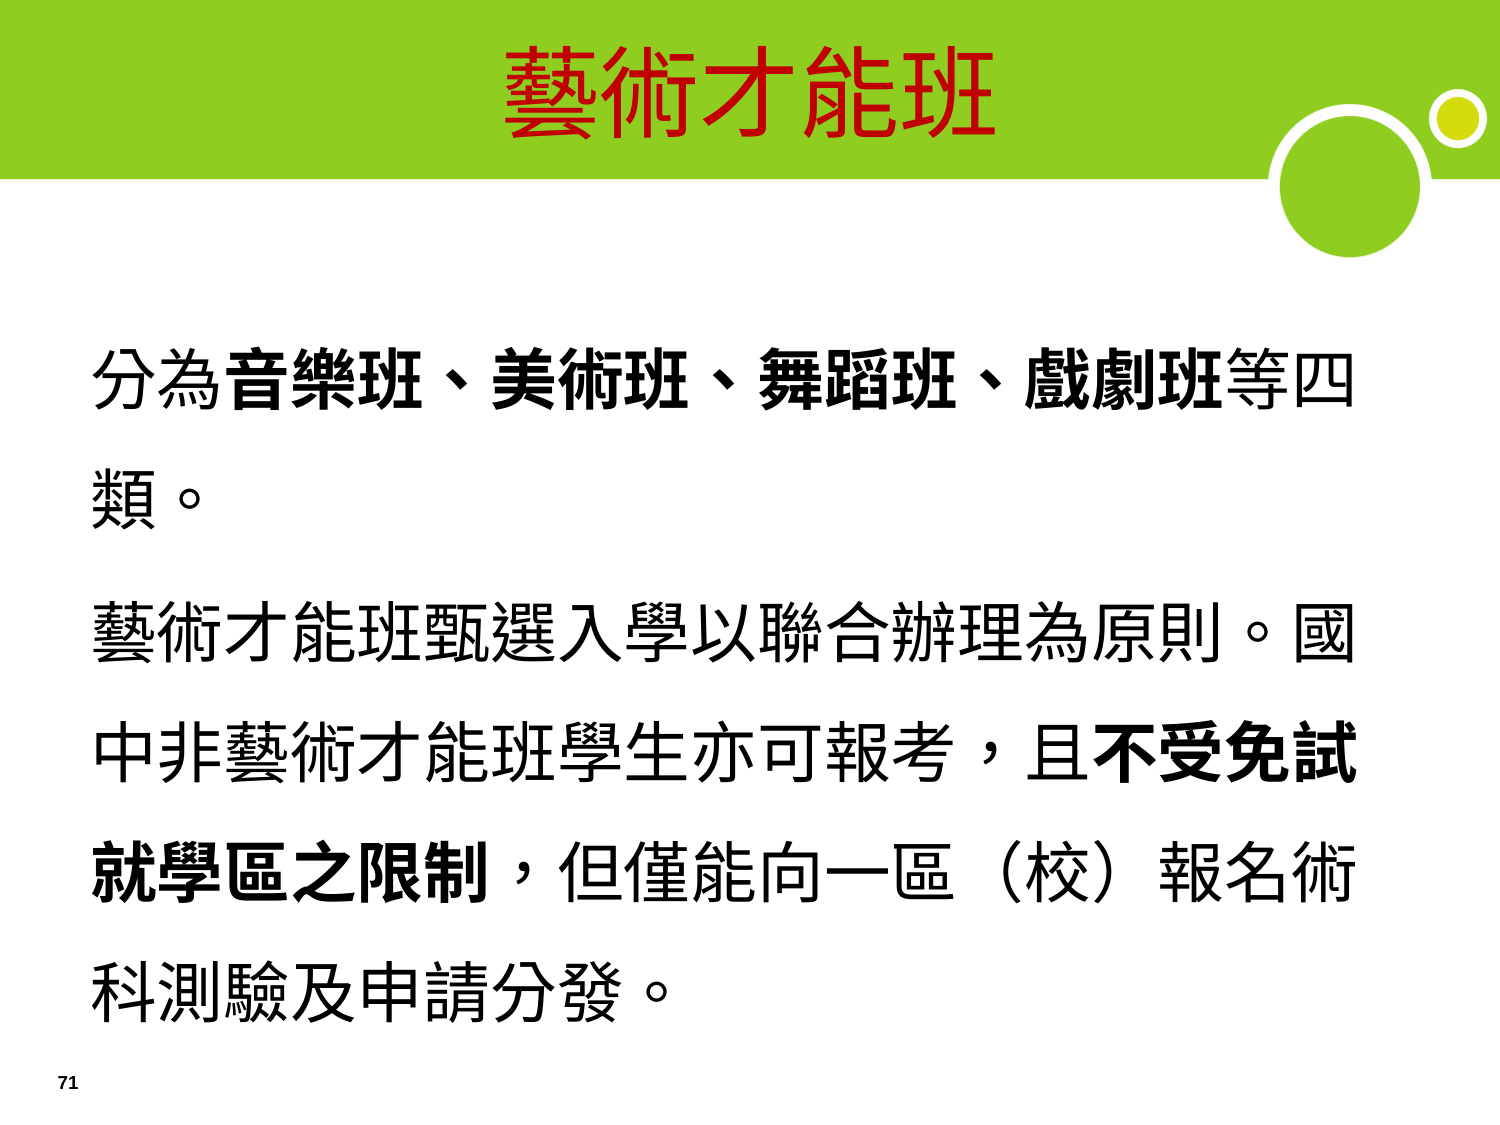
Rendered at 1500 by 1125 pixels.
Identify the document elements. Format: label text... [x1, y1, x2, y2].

list 分為音樂班、美術班、舞蹈班、戲劇班等四類。 藝術才能班甄選入學以聯合辦理為原則。國中非藝術才能班學生亦可報考，且不受免試就學區之限制，但僅能向一區（校）報名術科測驗及申請分發。 [75, 262, 1425, 1067]
title 藝術才能班 [0, 2, 1500, 179]
slide_number 71 [0, 1063, 94, 1102]
picture [0, 179, 1500, 1125]
